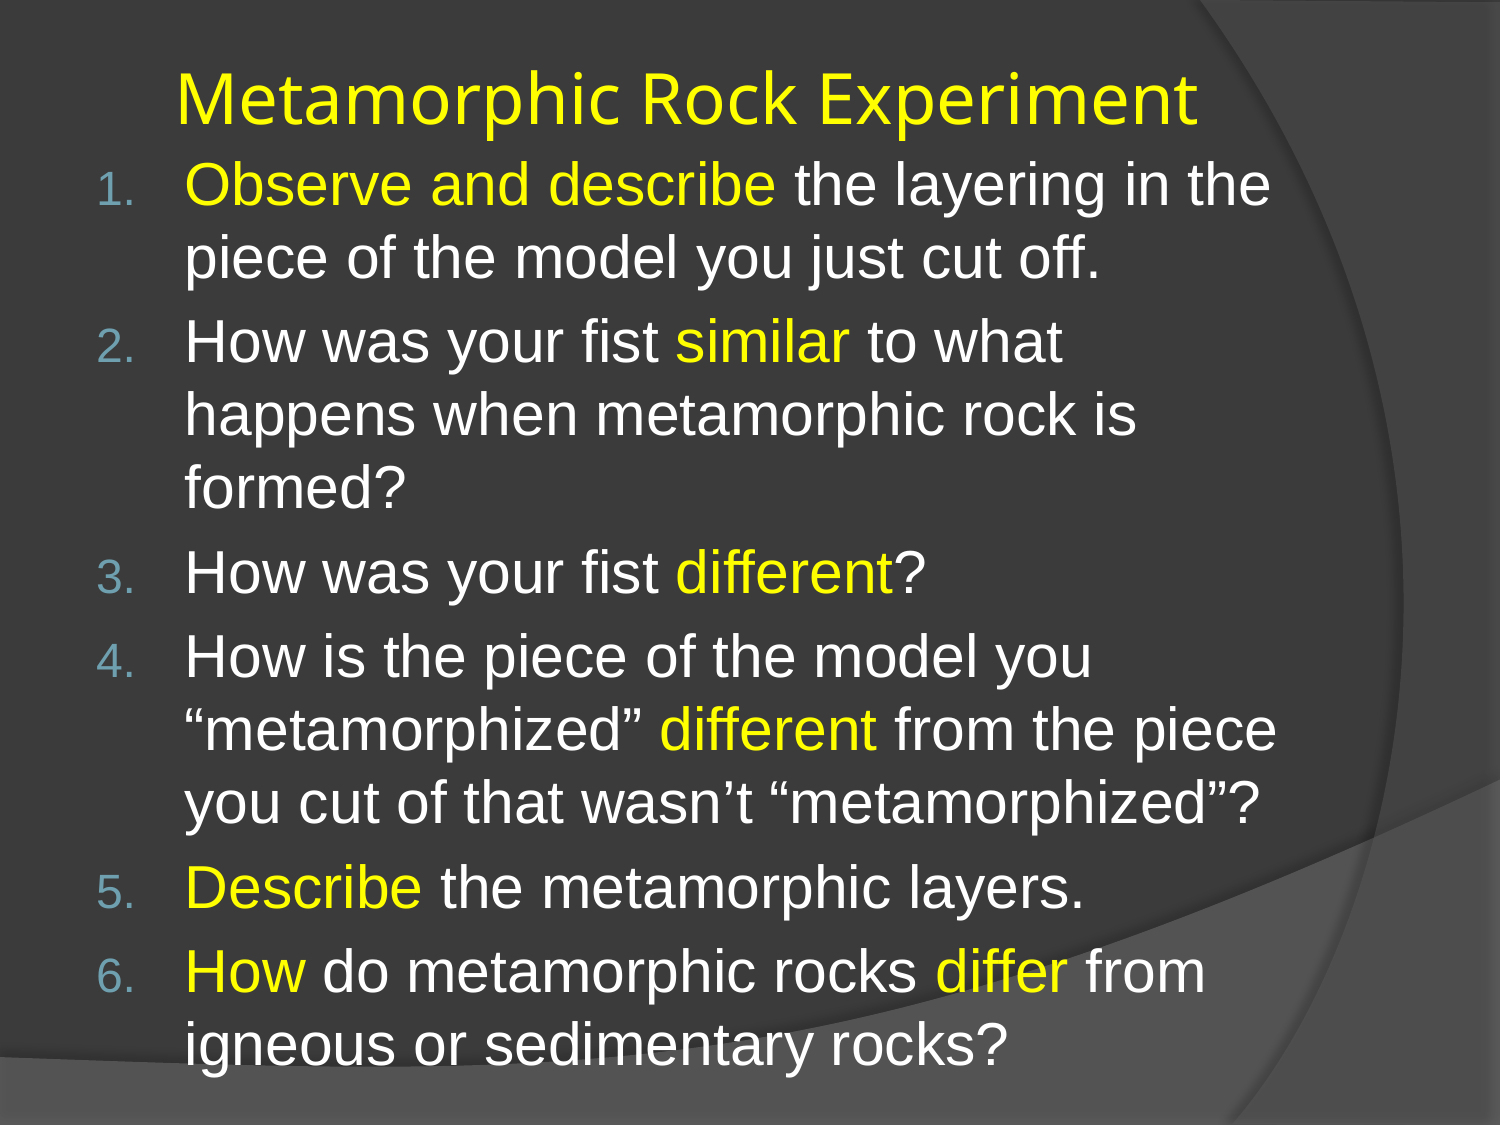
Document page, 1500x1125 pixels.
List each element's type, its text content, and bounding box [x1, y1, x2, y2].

title Metamorphic Rock Experiment [75, 45, 1300, 137]
list Observe and describe the layering in the piece of the model you just cut off. How was your fist similar to what happens when metamorphic rock is formed? How was your fist different? How is the piece of the model you “metamorphized” different from the piece you cut of that wasn’t “metamorphized”? Describe the metamorphic layers. How do metamorphic rocks differ from igneous or sedimentary rocks? [75, 137, 1300, 1100]
